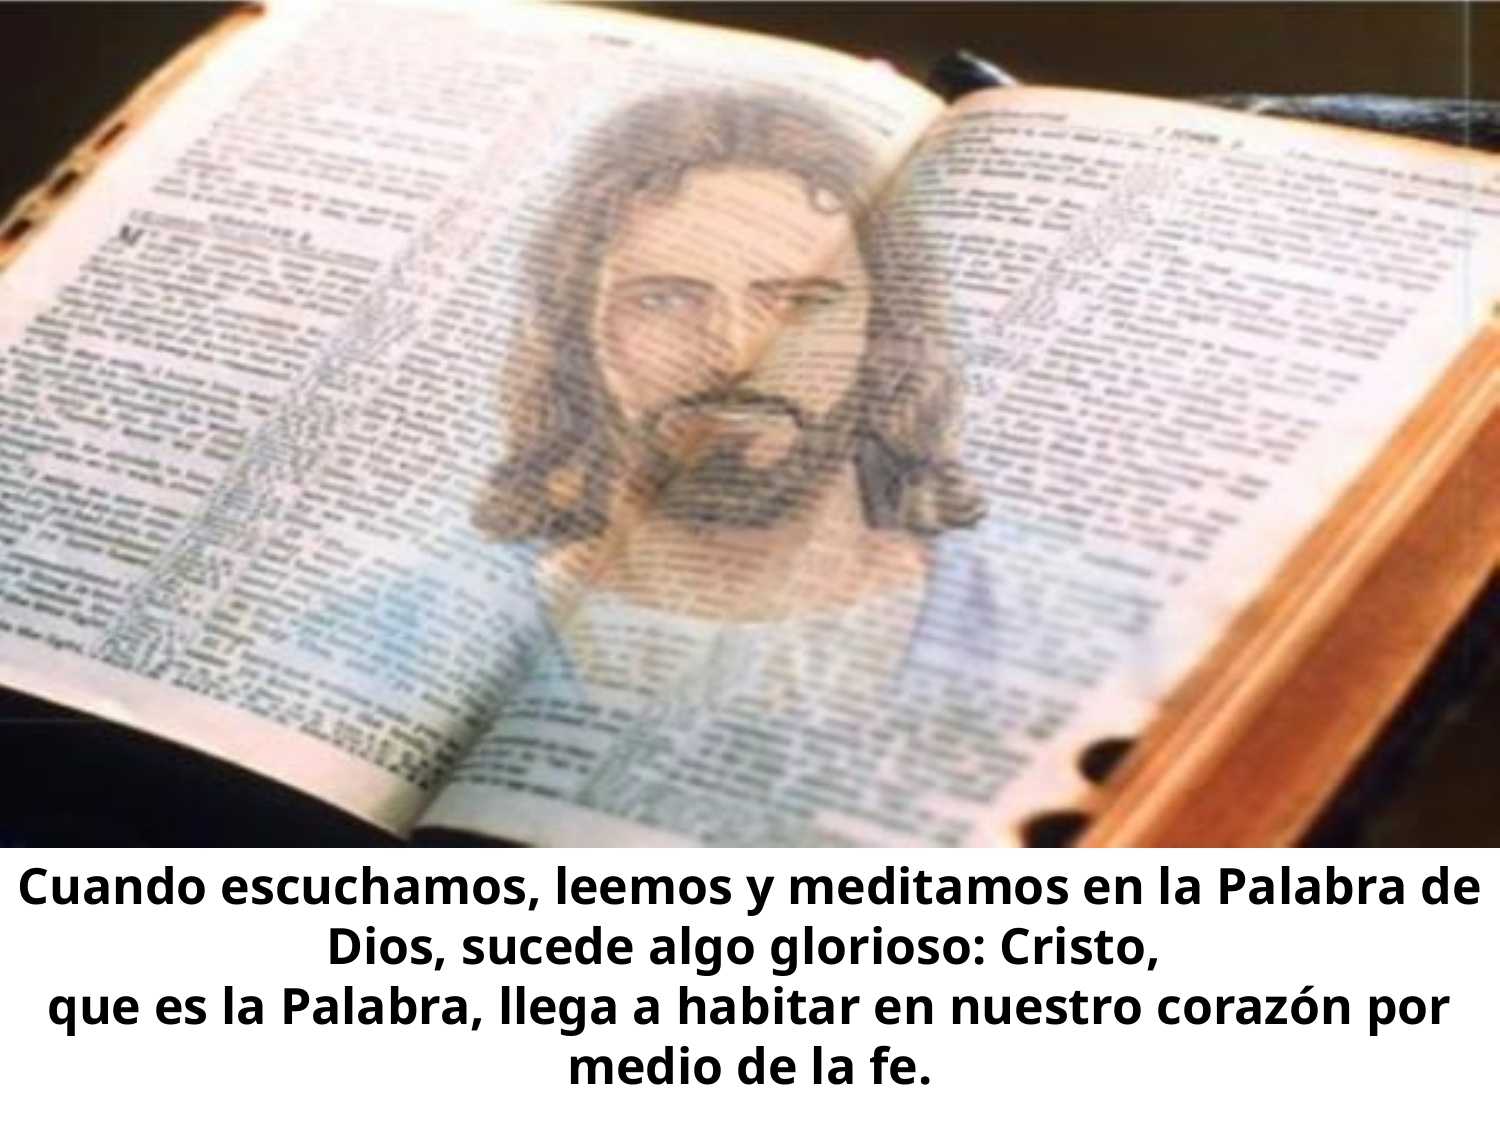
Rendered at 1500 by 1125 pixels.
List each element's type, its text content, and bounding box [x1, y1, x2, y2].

picture [0, 0, 1500, 849]
text_box Cuando escuchamos, leemos y meditamos en la Palabra de Dios, sucede algo glorioso: Cristo, que es la Palabra, llega a habitar en nuestro corazón por medio de la fe. [0, 849, 1500, 1102]
